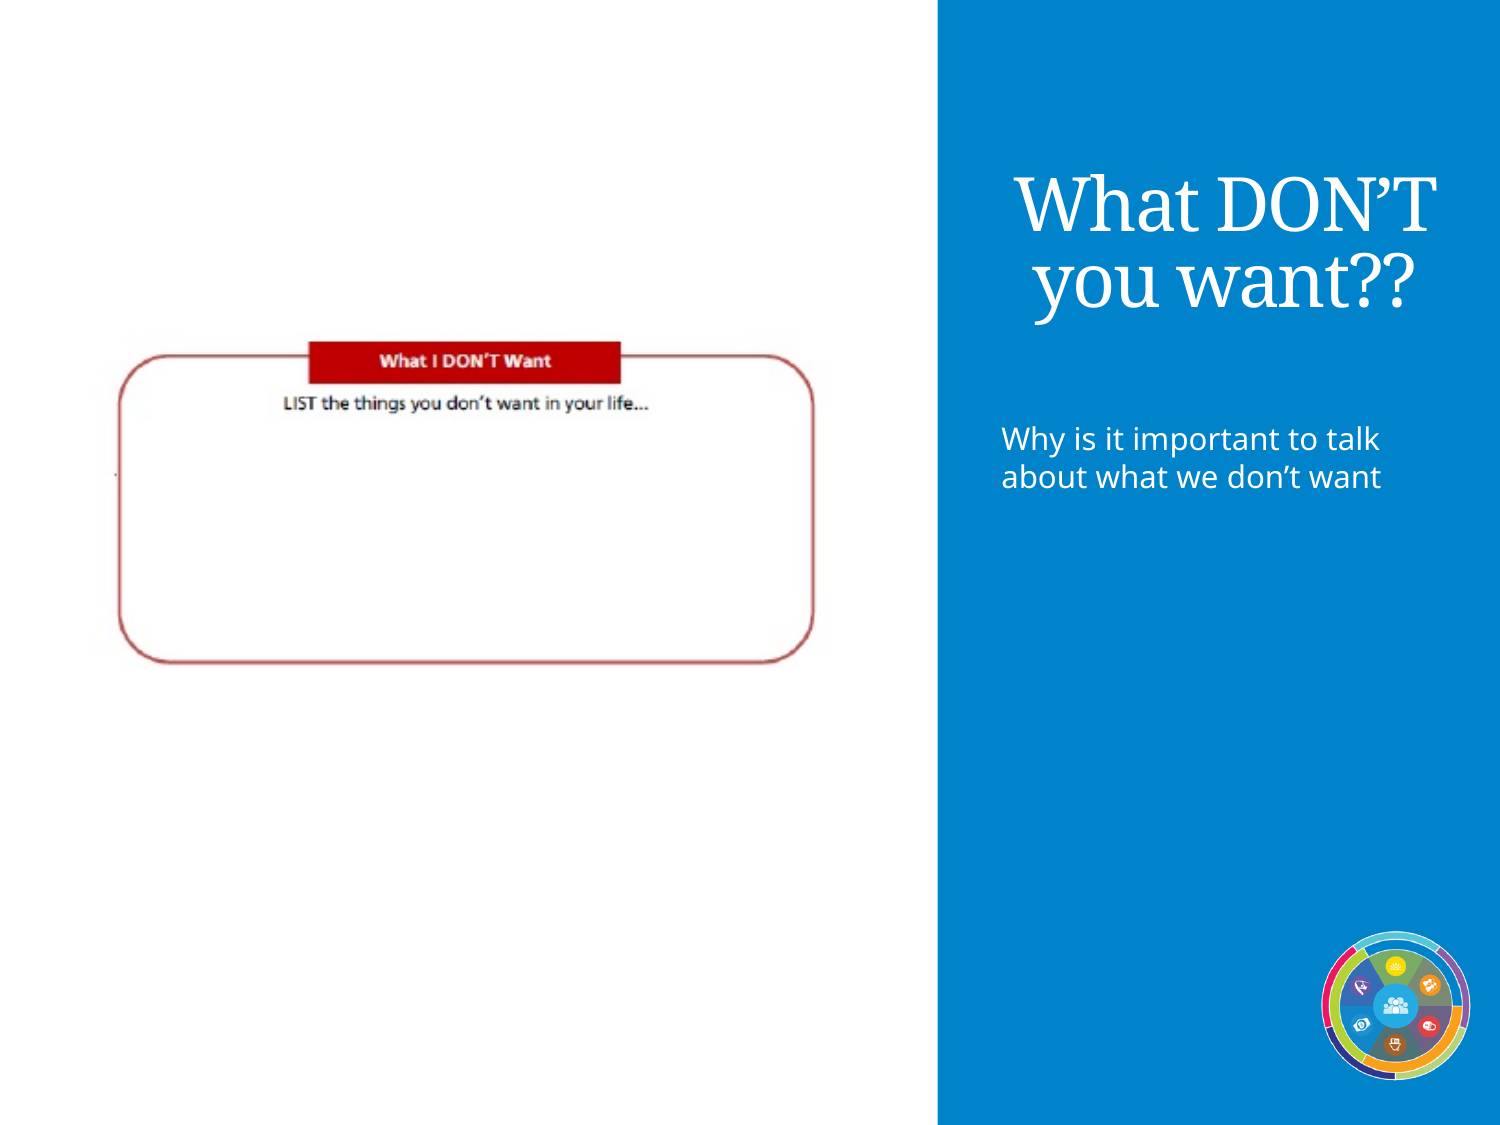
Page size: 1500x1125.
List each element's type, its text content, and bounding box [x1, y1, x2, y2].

text_box What DON’T you want?? [984, 88, 1465, 404]
picture [93, 330, 844, 669]
picture [1322, 932, 1470, 1080]
list Why is it important to talk about what we don’t want [986, 412, 1469, 925]
